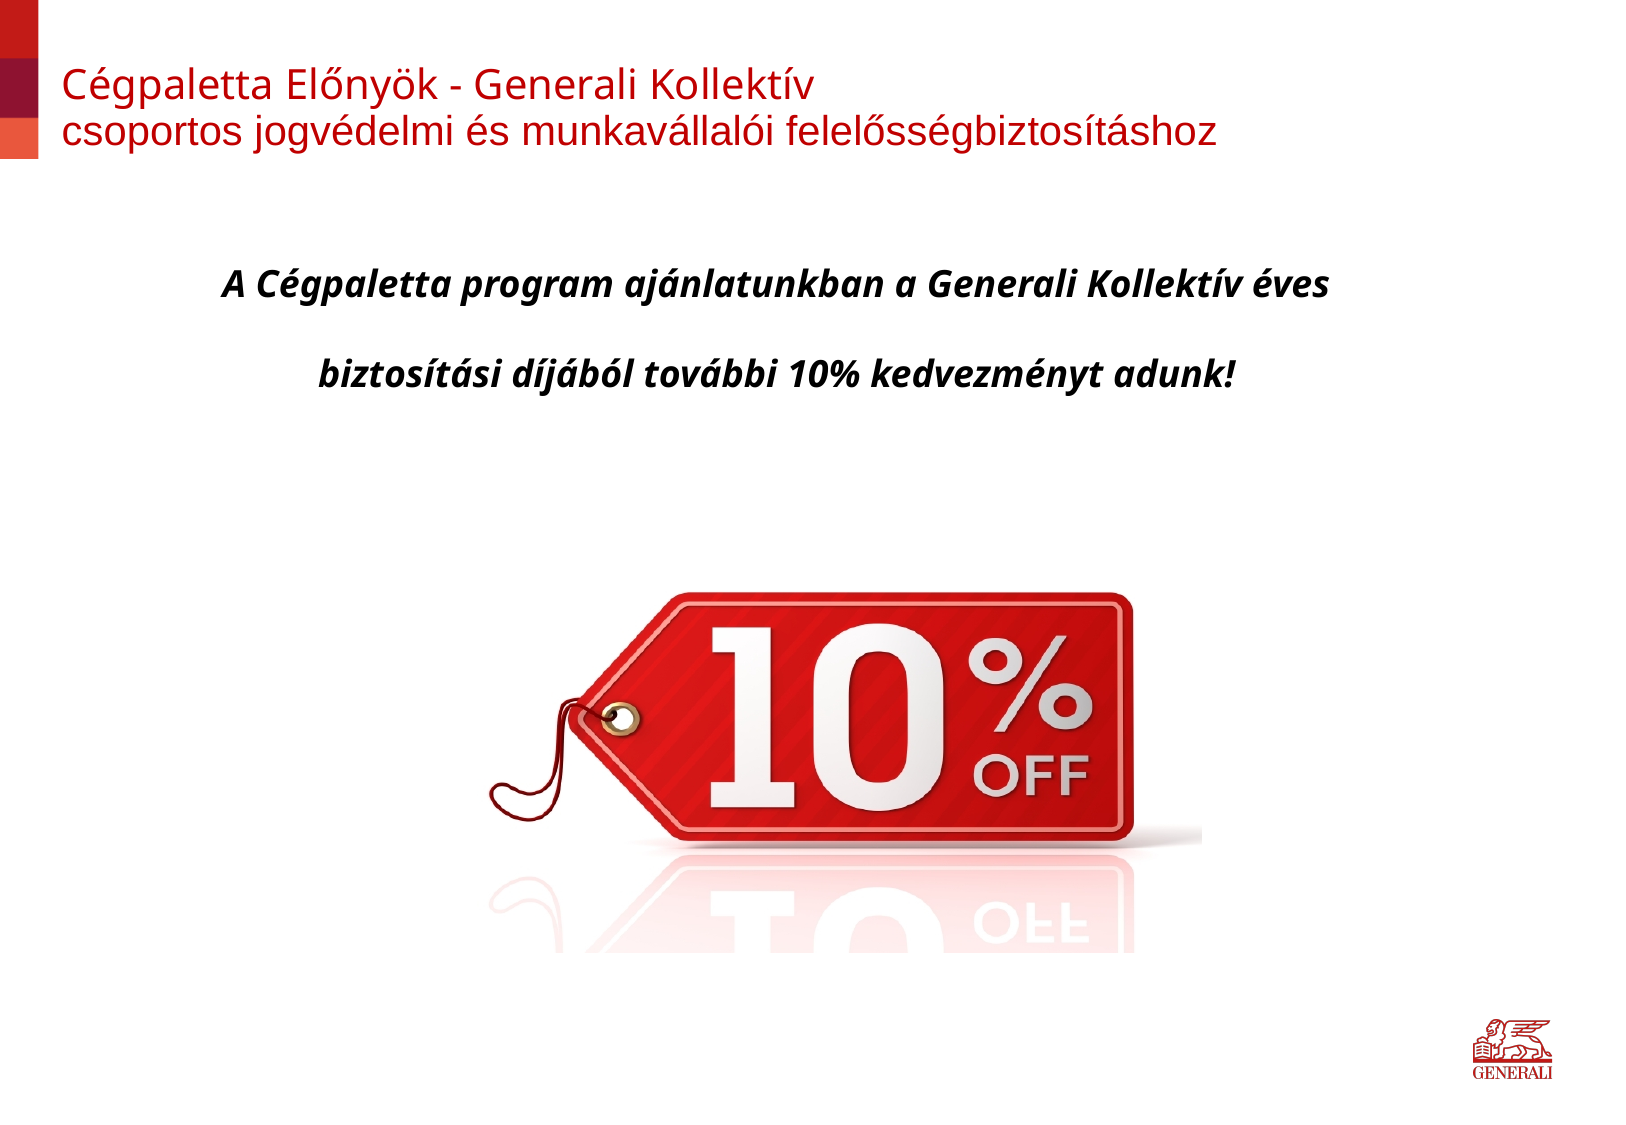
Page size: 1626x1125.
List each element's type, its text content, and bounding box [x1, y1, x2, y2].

title Cégpaletta Előnyök - Generali Kollektív csoportos jogvédelmi és munkavállalói felelősségbiztosításhoz [61, 61, 1553, 157]
picture [434, 514, 1202, 953]
text_box A Cégpaletta program ajánlatunkban a Generali Kollektív éves biztosítási díjából további 10% kedvezményt adunk! [139, 208, 1415, 493]
